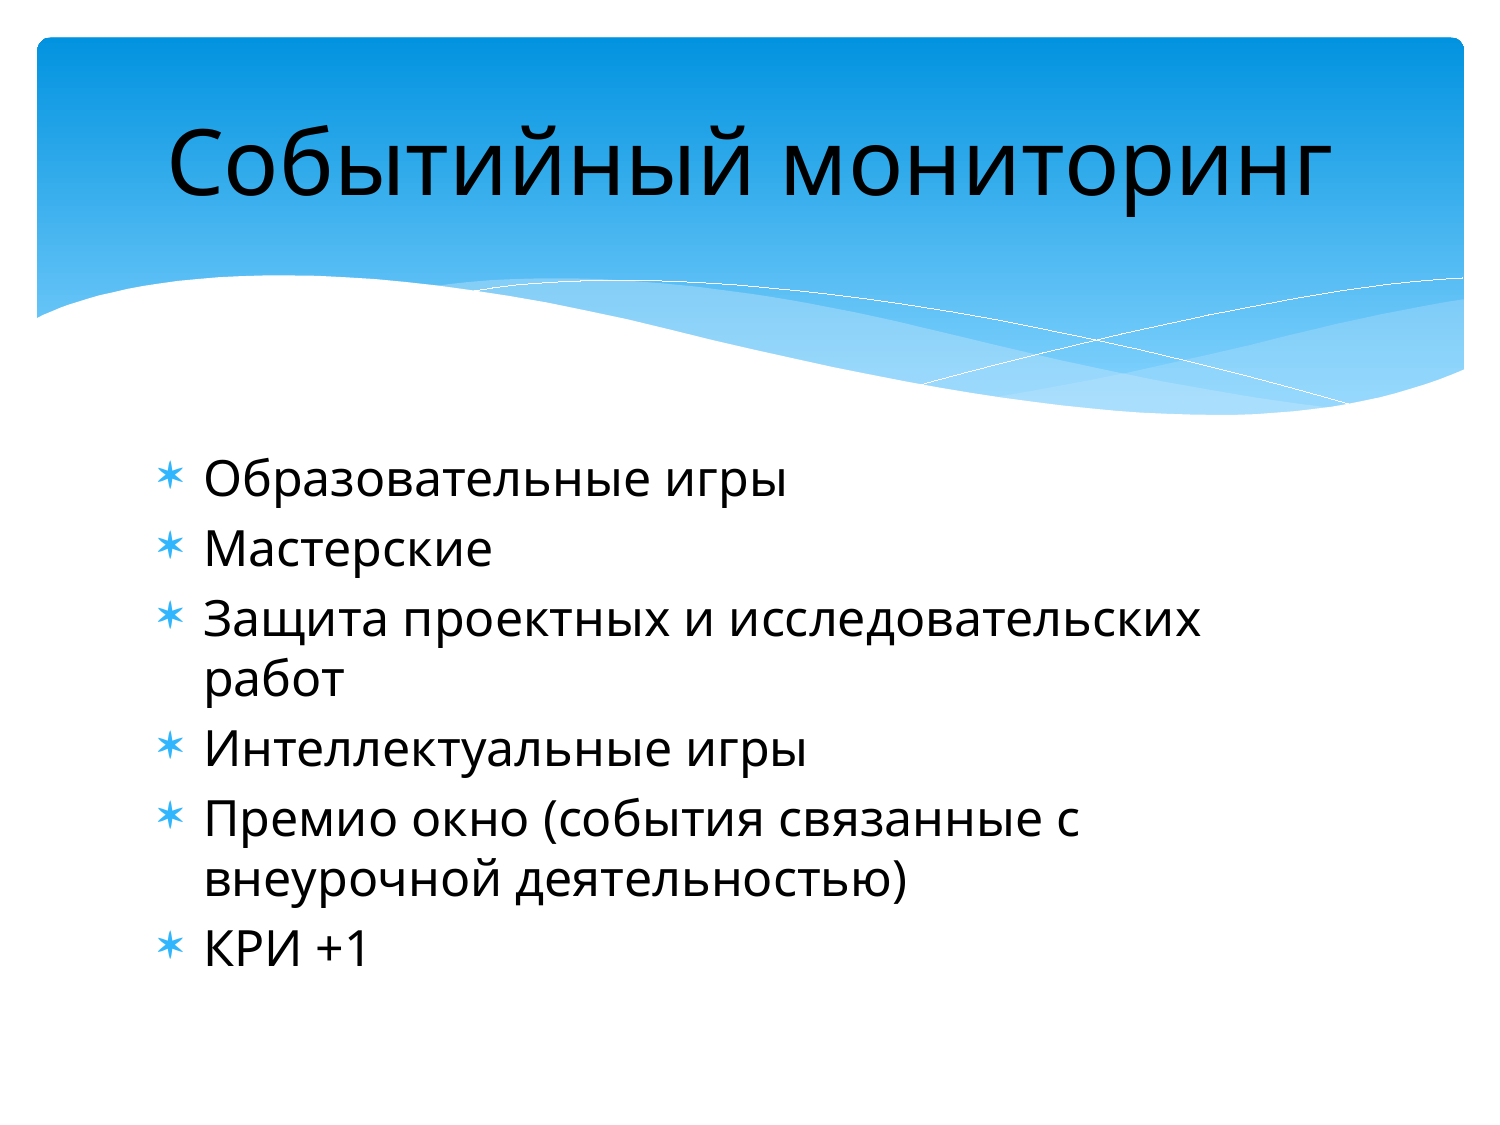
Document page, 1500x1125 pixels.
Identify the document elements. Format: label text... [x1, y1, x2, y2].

title Событийный мониторинг [75, 55, 1425, 261]
list Образовательные игры Мастерские Защита проектных и исследовательских работ Интеллектуальные игры Премио окно (события связанные с внеурочной деятельностью) КРИ +1 [143, 438, 1359, 1005]
